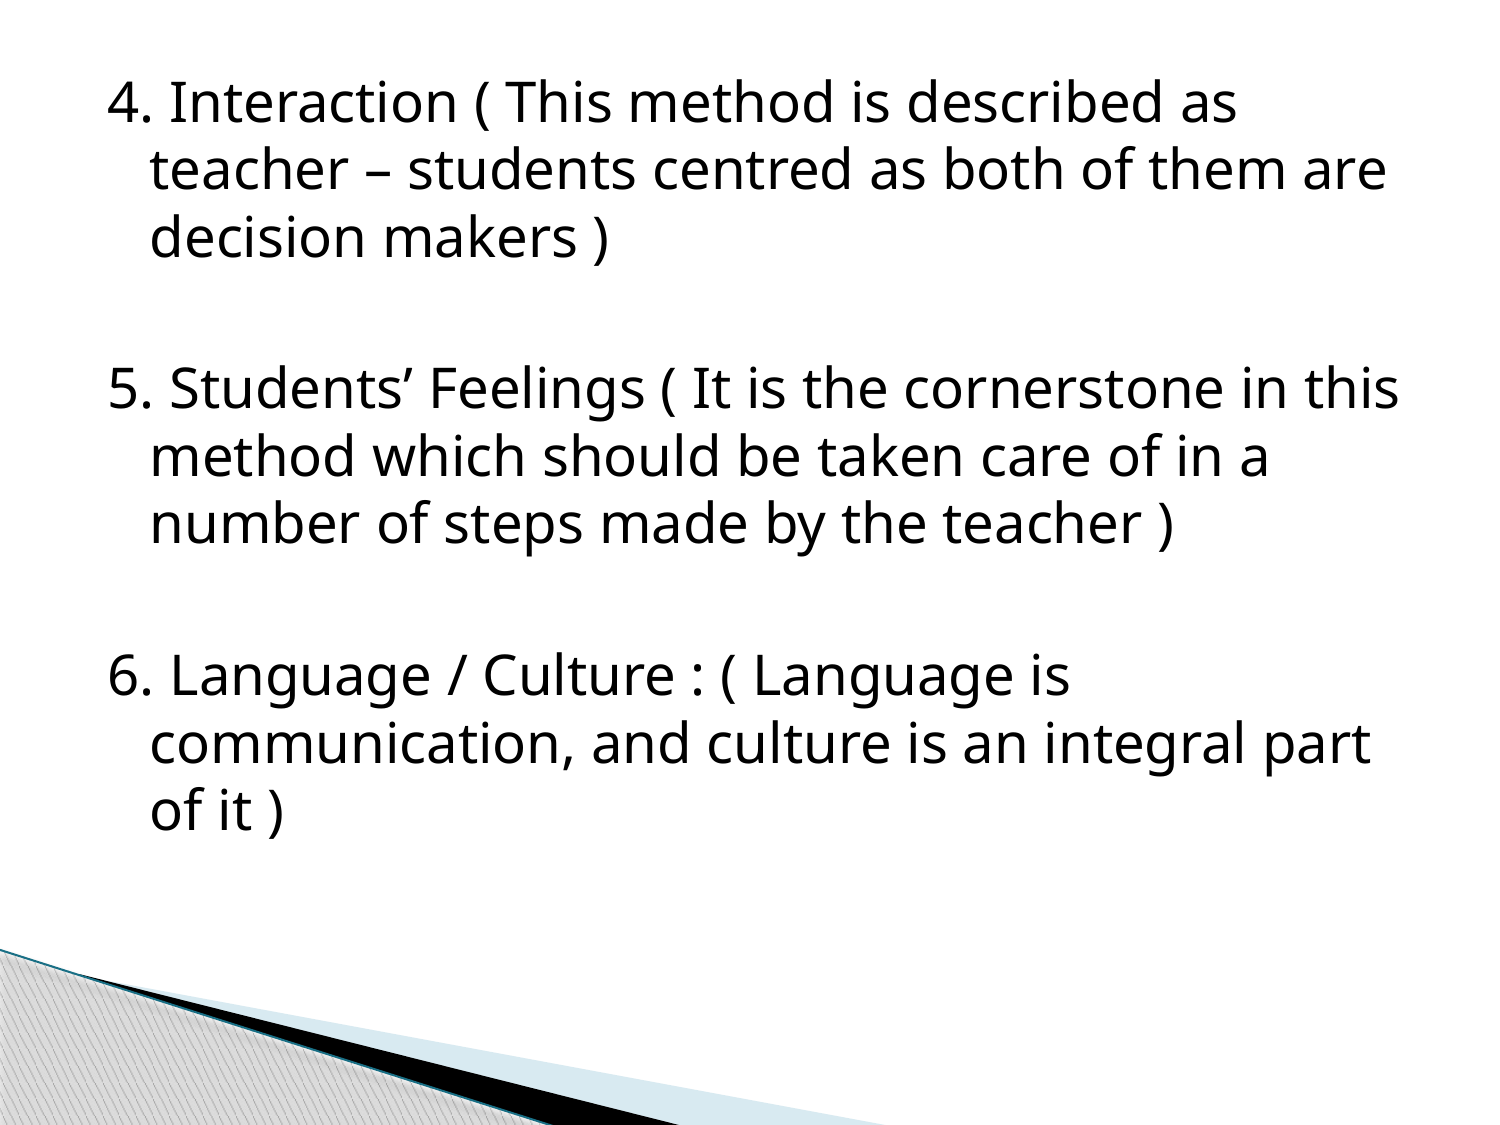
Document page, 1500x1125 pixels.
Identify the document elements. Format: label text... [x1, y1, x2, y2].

list 4. Interaction ( This method is described as teacher – students centred as both of them are decision makers ) 5. Students’ Feelings ( It is the cornerstone in this method which should be taken care of in a number of steps made by the teacher ) 6. Language / Culture : ( Language is communication, and culture is an integral part of it ) [75, 58, 1425, 986]
